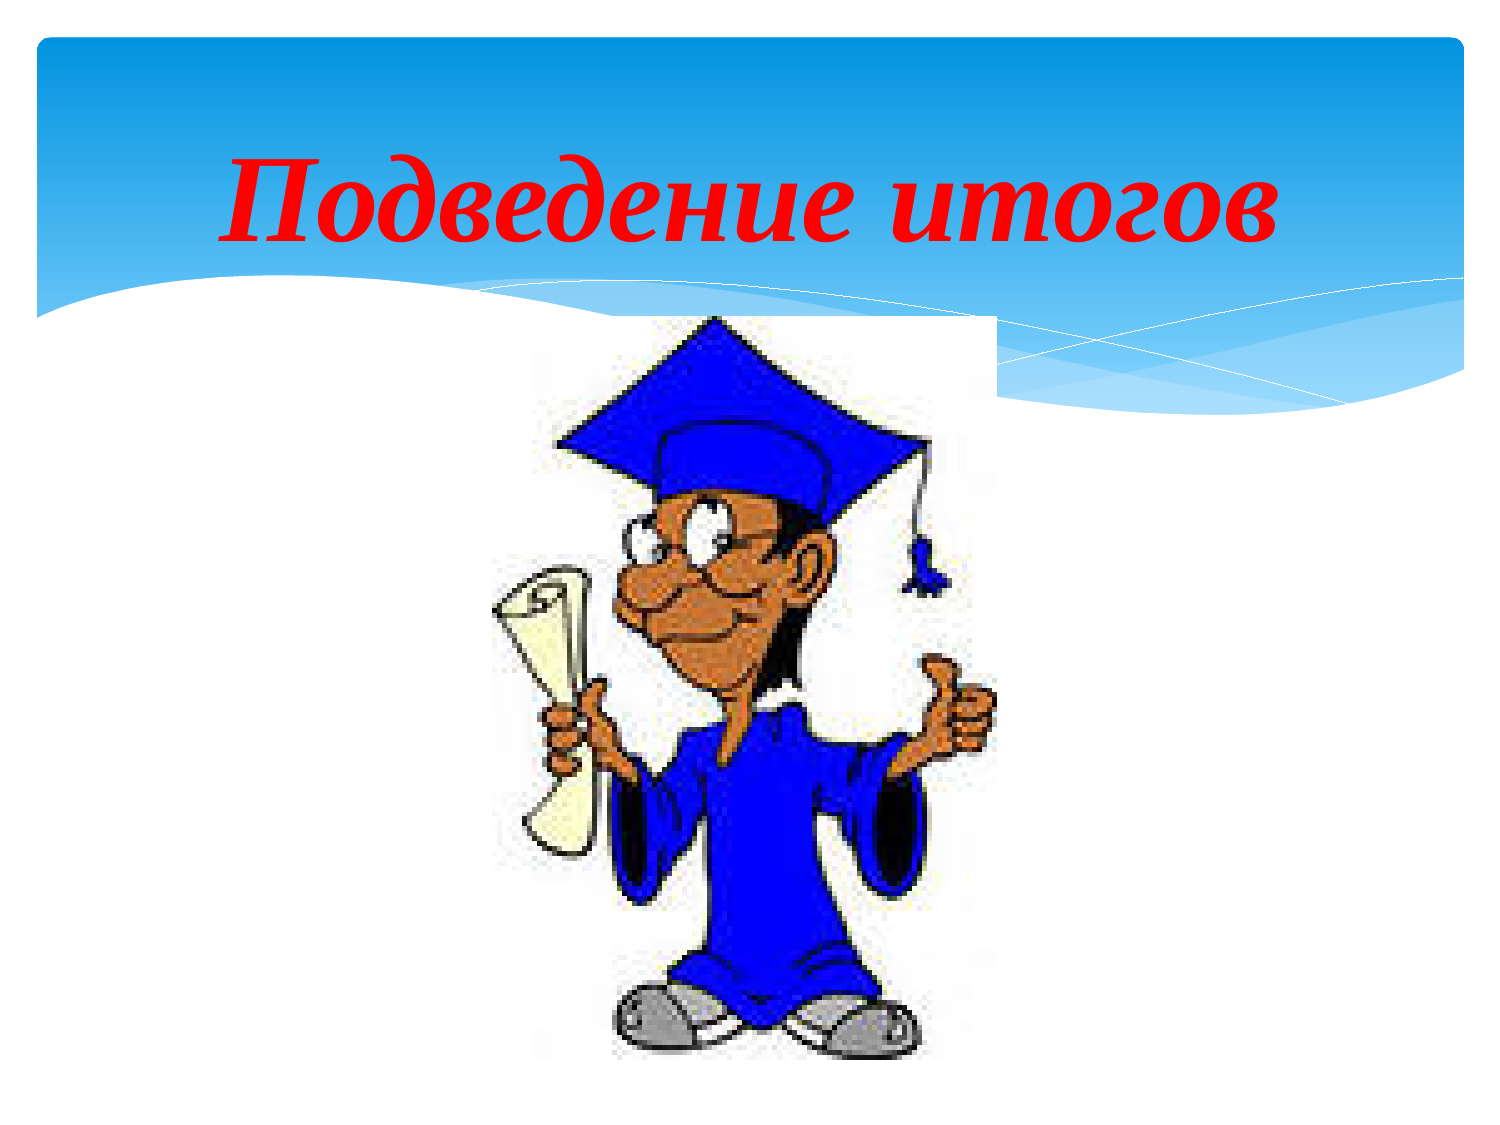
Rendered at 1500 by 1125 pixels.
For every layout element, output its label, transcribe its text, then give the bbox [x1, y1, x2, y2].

picture [491, 316, 997, 1060]
title Подведение итогов [75, 55, 1425, 329]
